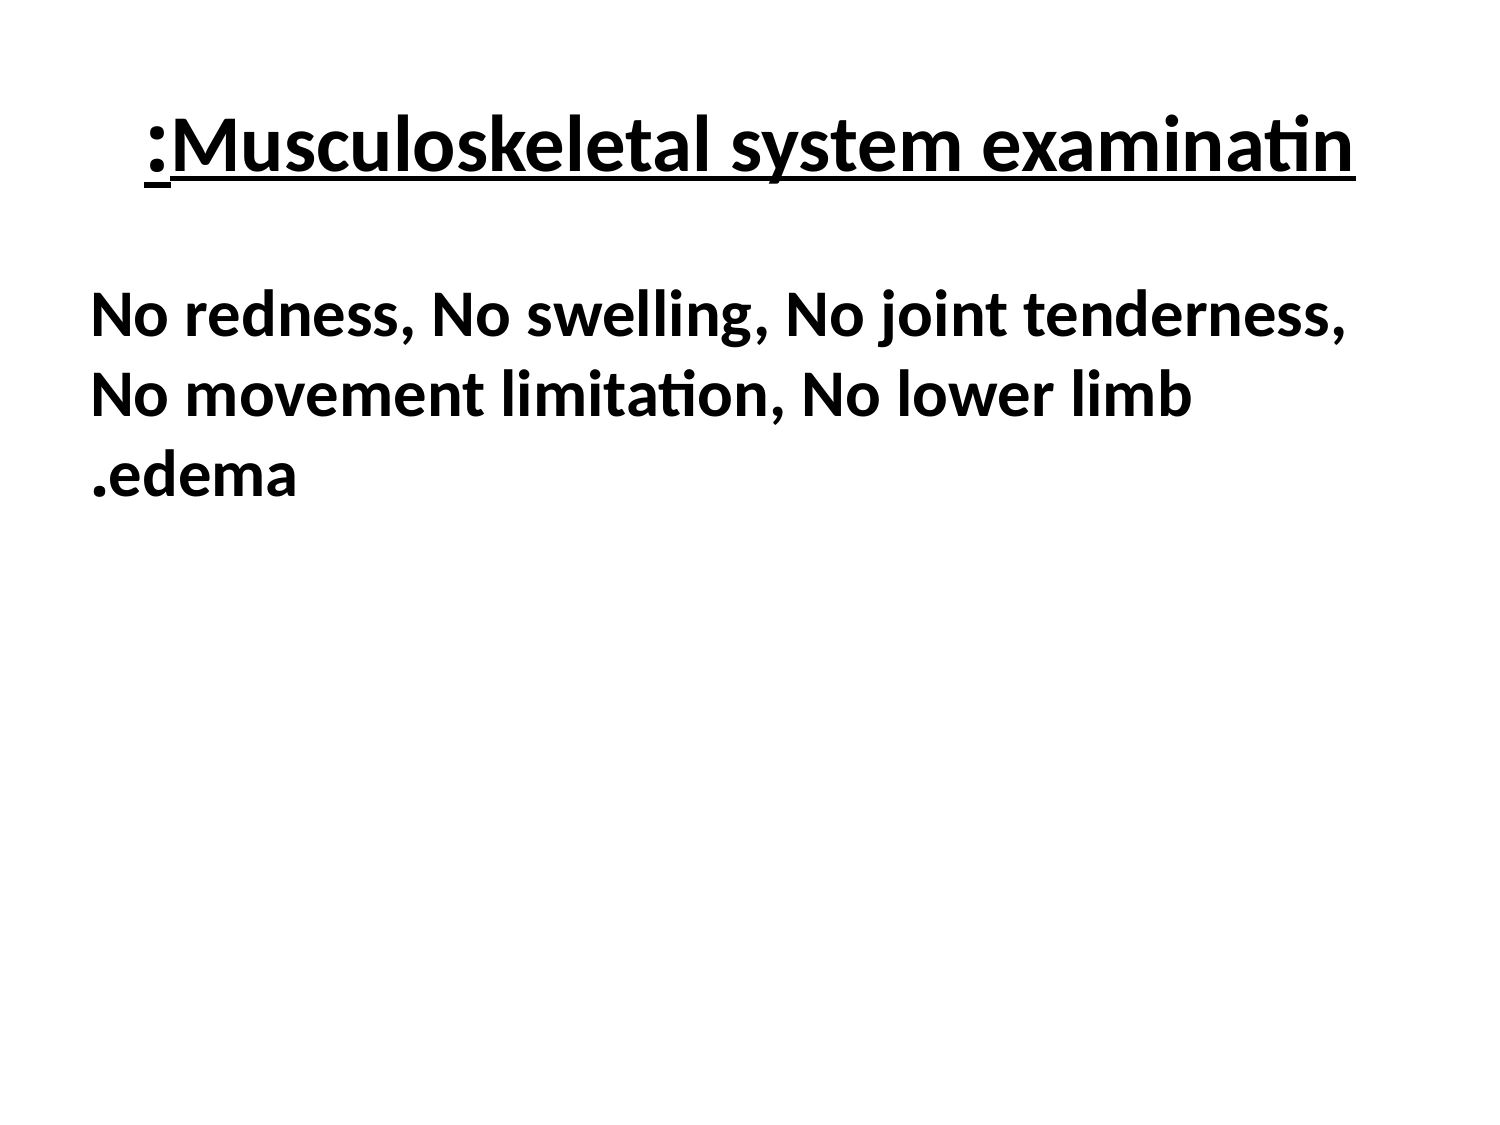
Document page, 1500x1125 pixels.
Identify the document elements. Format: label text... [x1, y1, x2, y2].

list No redness, No swelling, No joint tenderness, No movement limitation, No lower limb edema. [75, 262, 1425, 1005]
title Musculoskeletal system examinatin: [75, 45, 1425, 233]
